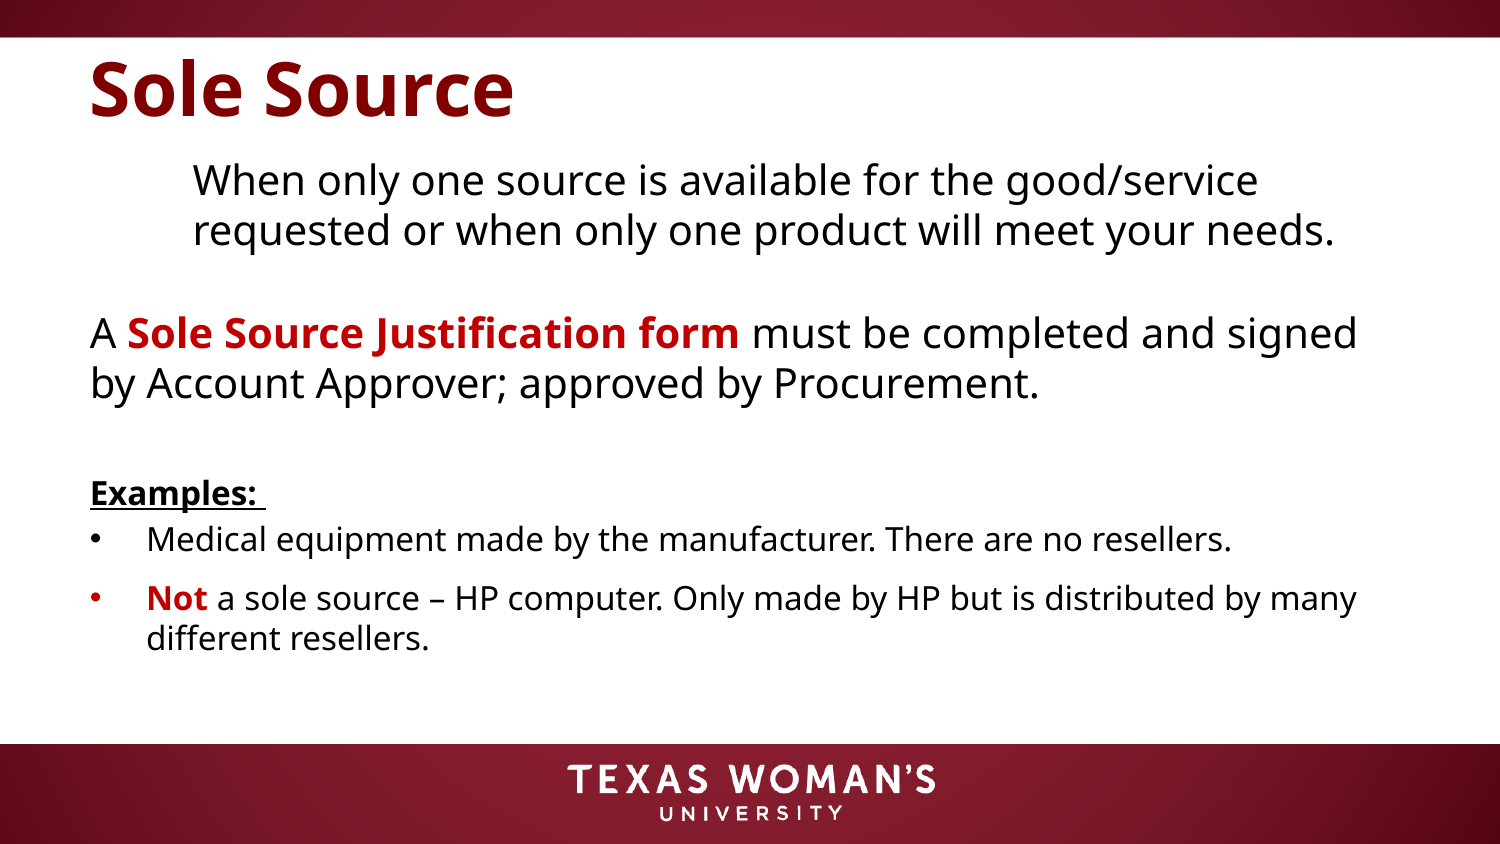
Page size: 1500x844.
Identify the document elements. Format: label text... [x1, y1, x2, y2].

title Sole Source [75, 33, 1425, 175]
text_box When only one source is available for the good/service requested or when only one product will meet your needs. [177, 146, 1425, 288]
list A Sole Source Justification form must be completed and signed by Account Approver; approved by Procurement. Examples: Medical equipment made by the manufacturer. There are no resellers. Not a sole source – HP computer. Only made by HP but is distributed by many different resellers. [75, 299, 1414, 698]
picture [0, 0, 1500, 844]
